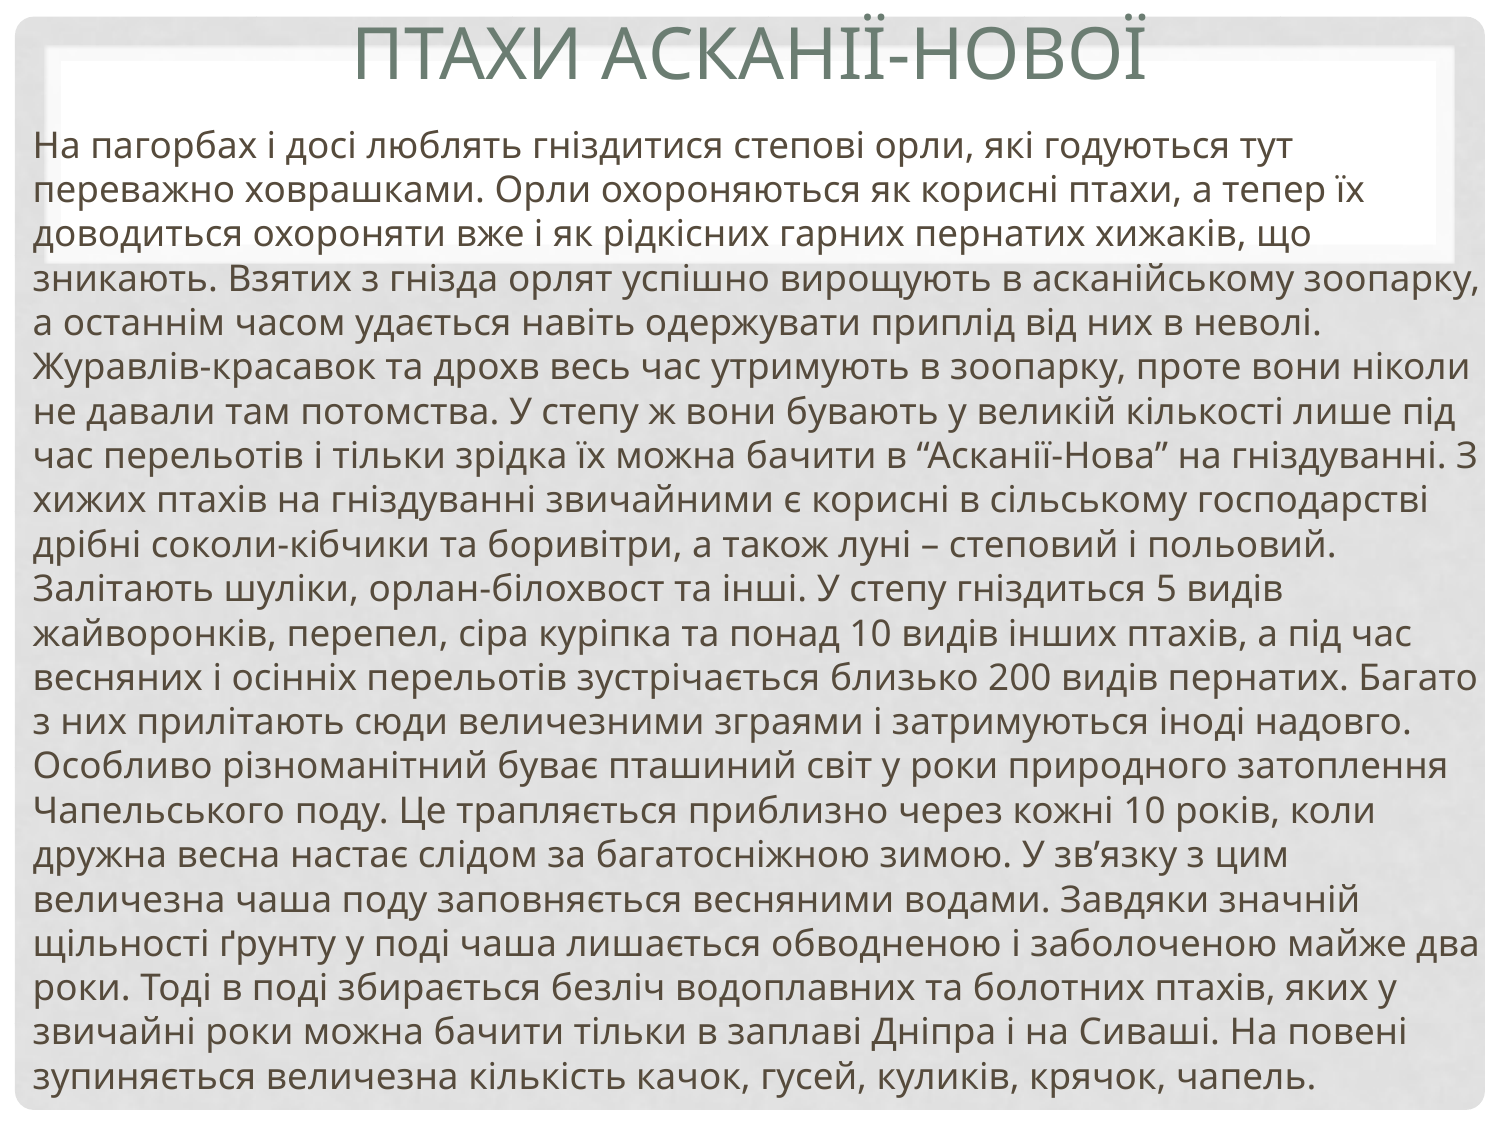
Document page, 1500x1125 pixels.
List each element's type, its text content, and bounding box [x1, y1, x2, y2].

title Птахи Асканії-Нової [29, 0, 1471, 102]
list На пагорбах і досі люблять гніздитися степові орли, які годуються тут переважно ховрашками. Орли охороняються як корисні птахи, а тепер їх доводиться охороняти вже і як рідкісних гарних пернатих хижаків, що зникають. Взятих з гнізда орлят успішно вирощують в асканійському зоопарку, а останнім часом удається навіть одержувати приплід від них в неволі. Журавлів-красавок та дрохв весь час утримують в зоопарку, проте вони ніколи не давали там потомства. У степу ж вони бувають у великій кількості лише під час перельотів і тільки зрідка їх можна бачити в “Асканії-Нова” на гніздуванні. З хижих птахів на гніздуванні звичайними є корисні в сільському господарстві дрібні соколи-кібчики та боривітри, а також луні – степовий і польовий. Залітають шуліки, орлан-білохвост та інші. У степу гніздиться 5 видів жайворонків, перепел, сіра куріпка та понад 10 видів інших птахів, а під час весняних і осінніх перельотів зустрічається близько 200 видів пернатих. Багато з них прилітають сюди величезними зграями і затримуються іноді надовго. Особливо різноманітний буває пташиний світ у роки природного затоплення Чапельського поду. Це трапляється приблизно через кожні 10 років, коли дружна весна настає слідом за багатосніжною зимою. У зв’язку з цим величезна чаша поду заповняється весняними водами. Завдяки значній щільності ґрунту у поді чаша лишається обводненою і заболоченою майже два роки. Тоді в поді збирається безліч водоплавних та болотних птахів, яких у звичайні роки можна бачити тільки в заплаві Дніпра і на Сиваші. На повені зупиняється величезна кількість качок, гусей, куликів, крячок, чапель. [17, 113, 1500, 1125]
